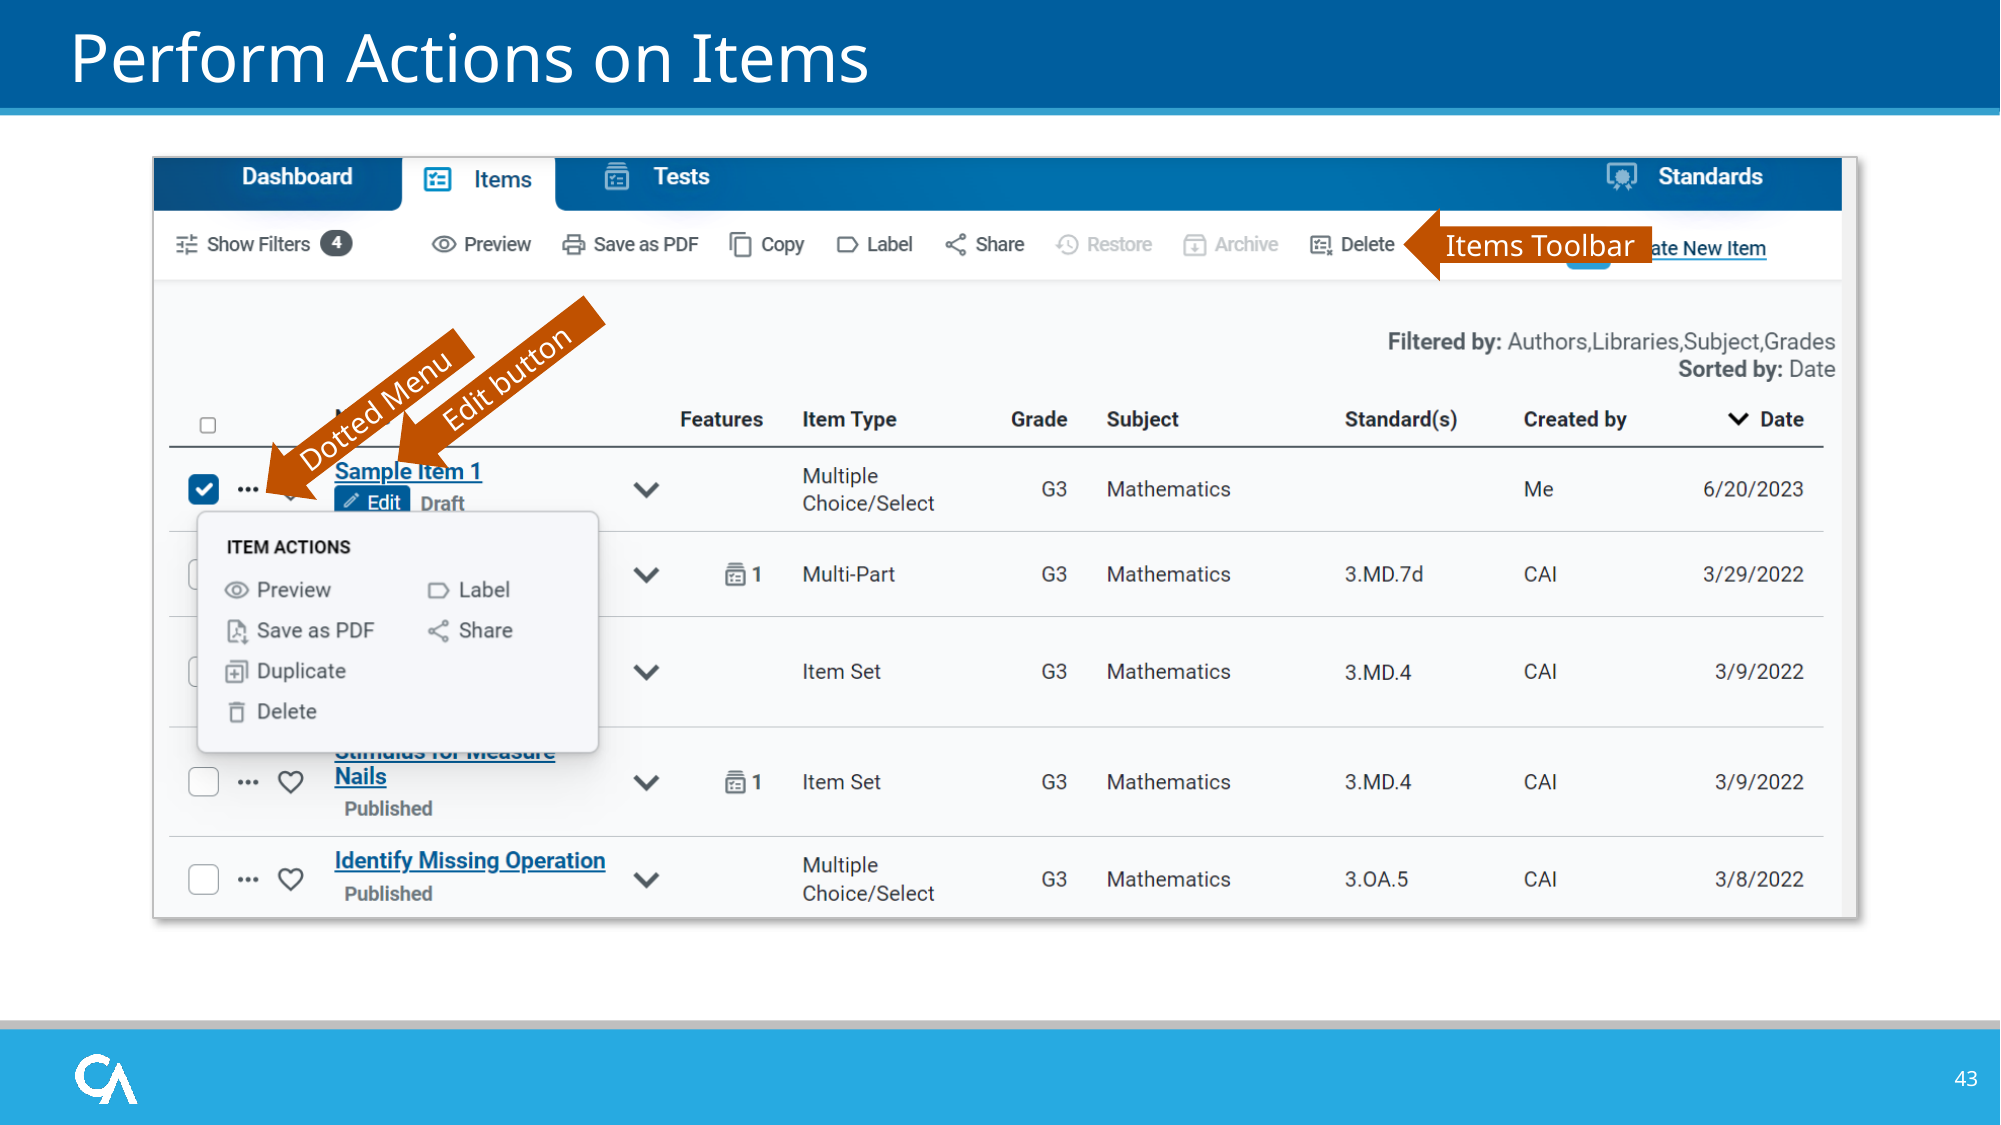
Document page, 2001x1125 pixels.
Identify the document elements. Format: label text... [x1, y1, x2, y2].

title Perform Actions on Items [69, 10, 1935, 96]
picture [75, 1054, 138, 1104]
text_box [153, 158, 1856, 917]
slide_number 43 [1877, 1057, 1993, 1103]
